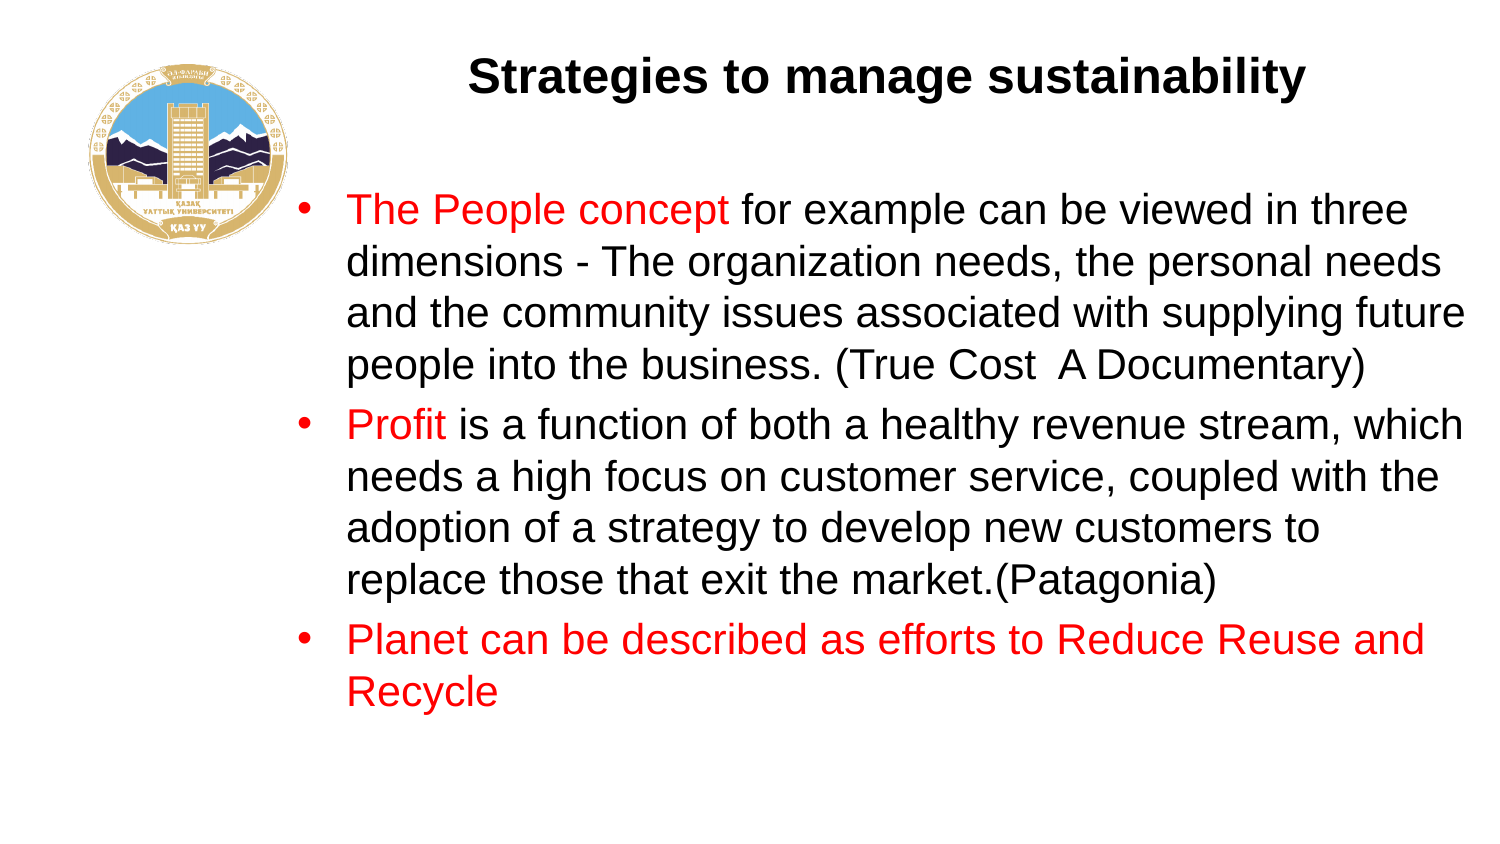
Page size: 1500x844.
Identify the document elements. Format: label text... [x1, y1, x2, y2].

title Strategies to manage sustainability [348, 33, 1427, 173]
list The People concept for example can be viewed in three dimensions - The organization needs, the personal needs and the community issues associated with supplying future people into the business. (True Cost A Documentary) Profit is a function of both a healthy revenue stream, which needs a high focus on customer service, coupled with the adoption of a strategy to develop new customers to replace those that exit the market.(Patagonia) Planet can be described as efforts to Reduce Reuse and Recycle [282, 173, 1483, 801]
picture [88, 64, 288, 245]
